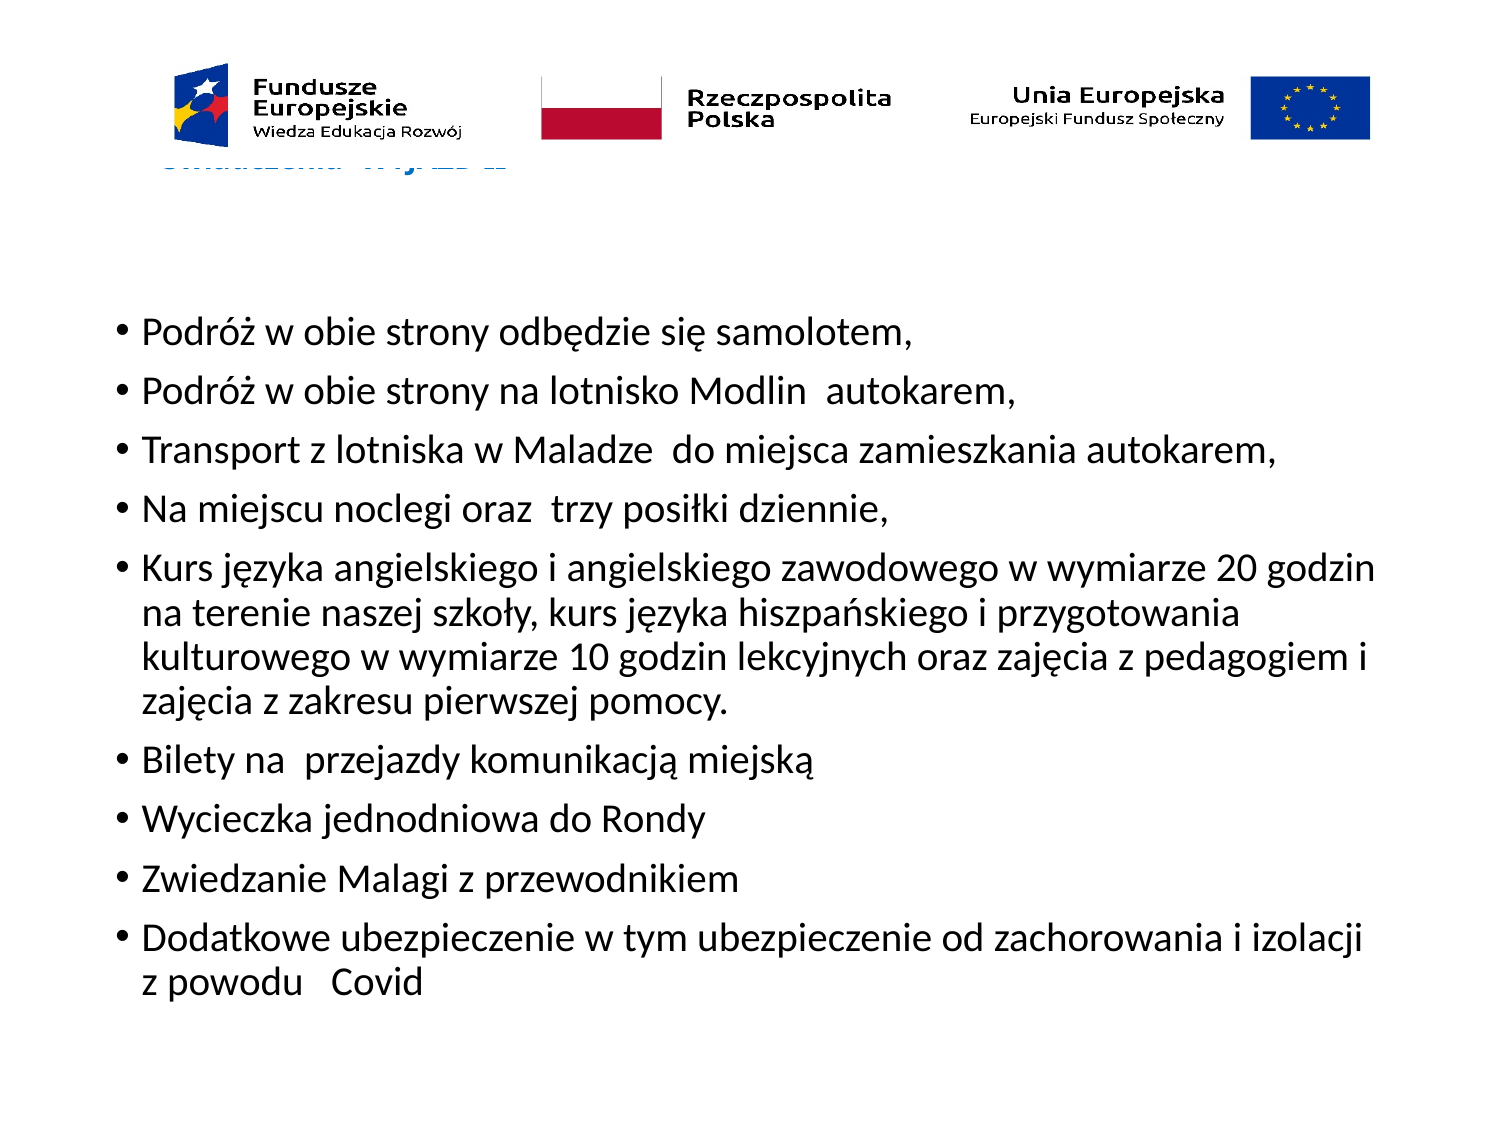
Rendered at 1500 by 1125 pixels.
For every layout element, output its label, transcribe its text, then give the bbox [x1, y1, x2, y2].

picture [147, 42, 1397, 168]
title Świadczenia- WYJAZD II [147, 168, 1397, 185]
list Podróż w obie strony odbędzie się samolotem, Podróż w obie strony na lotnisko Modlin autokarem, Transport z lotniska w Maladze do miejsca zamieszkania autokarem, Na miejscu noclegi oraz trzy posiłki dziennie, Kurs języka angielskiego i angielskiego zawodowego w wymiarze 20 godzin na terenie naszej szkoły, kurs języka hiszpańskiego i przygotowania kulturowego w wymiarze 10 godzin lekcyjnych oraz zajęcia z pedagogiem i zajęcia z zakresu pierwszej pomocy. Bilety na przejazdy komunikacją miejską Wycieczka jednodniowa do Rondy Zwiedzanie Malagi z przewodnikiem Dodatkowe ubezpieczenie w tym ubezpieczenie od zachorowania i izolacji z powodu Covid [100, 302, 1397, 1014]
